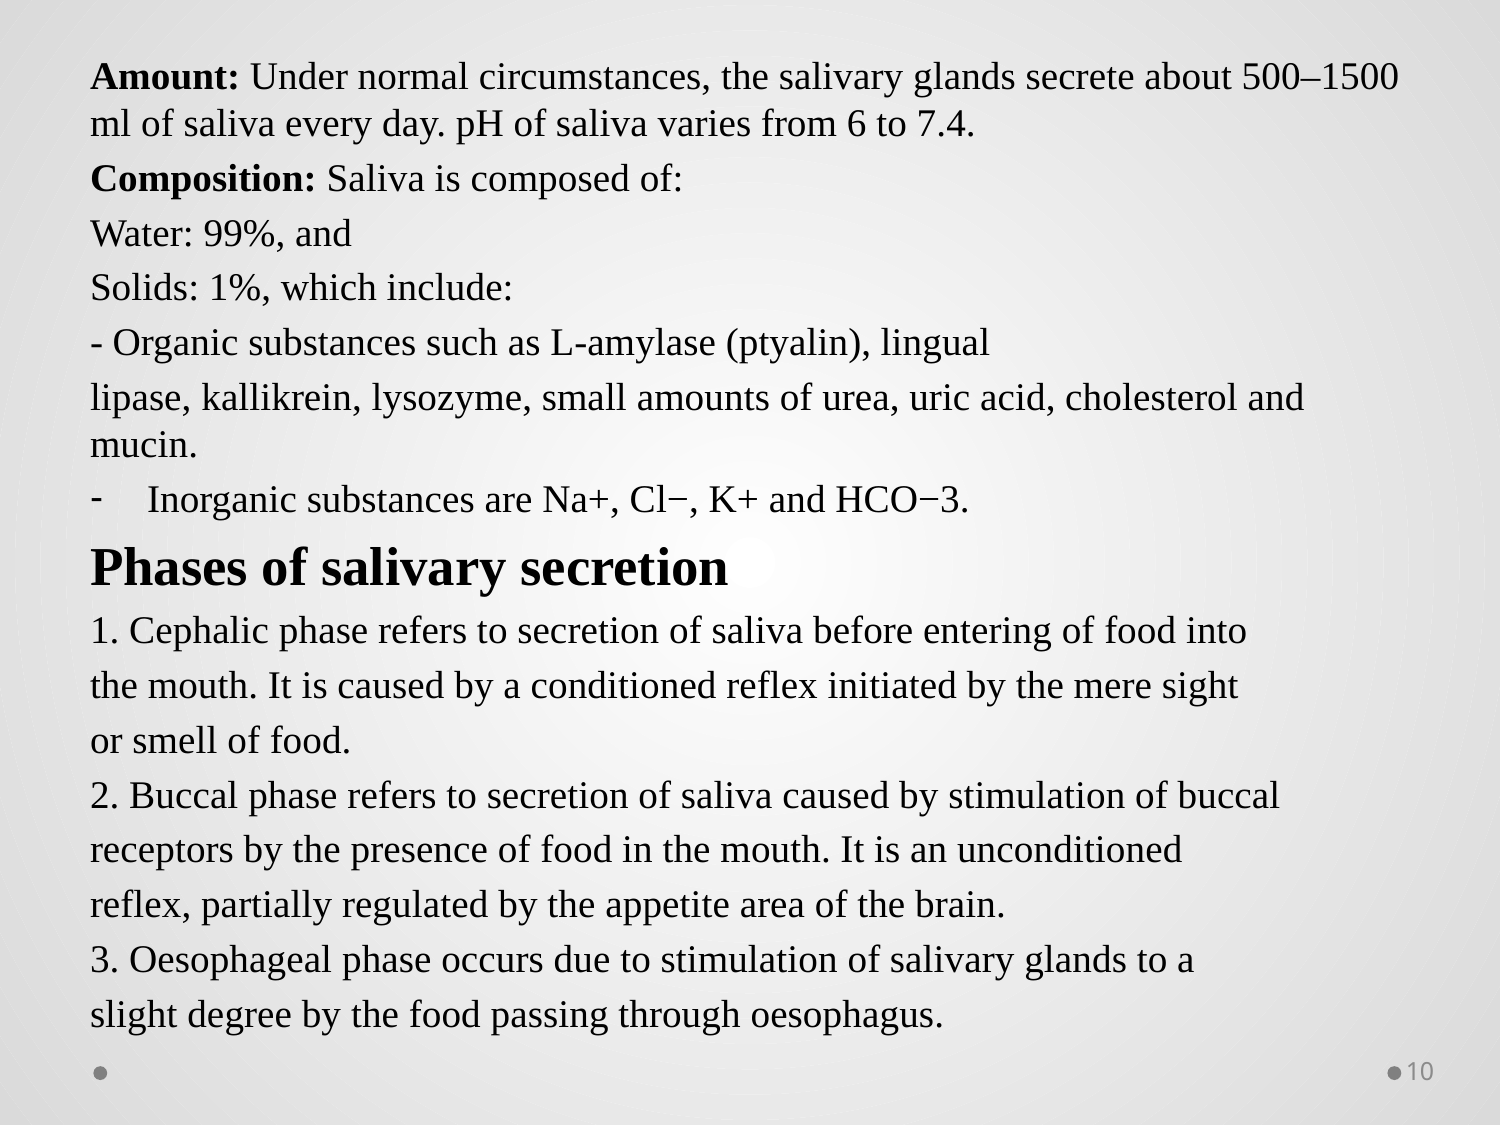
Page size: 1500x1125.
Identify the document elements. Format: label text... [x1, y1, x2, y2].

slide_number 10 [1401, 1042, 1494, 1103]
list Amount: Under normal circumstances, the salivary glands secrete about 500–1500 ml of saliva every day. pH of saliva varies from 6 to 7.4. Composition: Saliva is composed of: Water: 99%, and Solids: 1%, which include: - Organic substances such as L-amylase (ptyalin), lingual lipase, kallikrein, lysozyme, small amounts of urea, uric acid, cholesterol and mucin. Inorganic substances are Na+, Cl−, K+ and HCO−3. Phases of salivary secretion 1. Cephalic phase refers to secretion of saliva before entering of food into the mouth. It is caused by a conditioned reflex initiated by the mere sight or smell of food. 2. Buccal phase refers to secretion of saliva caused by stimulation of buccal receptors by the presence of food in the mouth. It is an unconditioned reflex, partially regulated by the appetite area of the brain. 3. Oesophageal phase occurs due to stimulation of salivary glands to a slight degree by the food passing through oesophagus. [75, 42, 1425, 1047]
